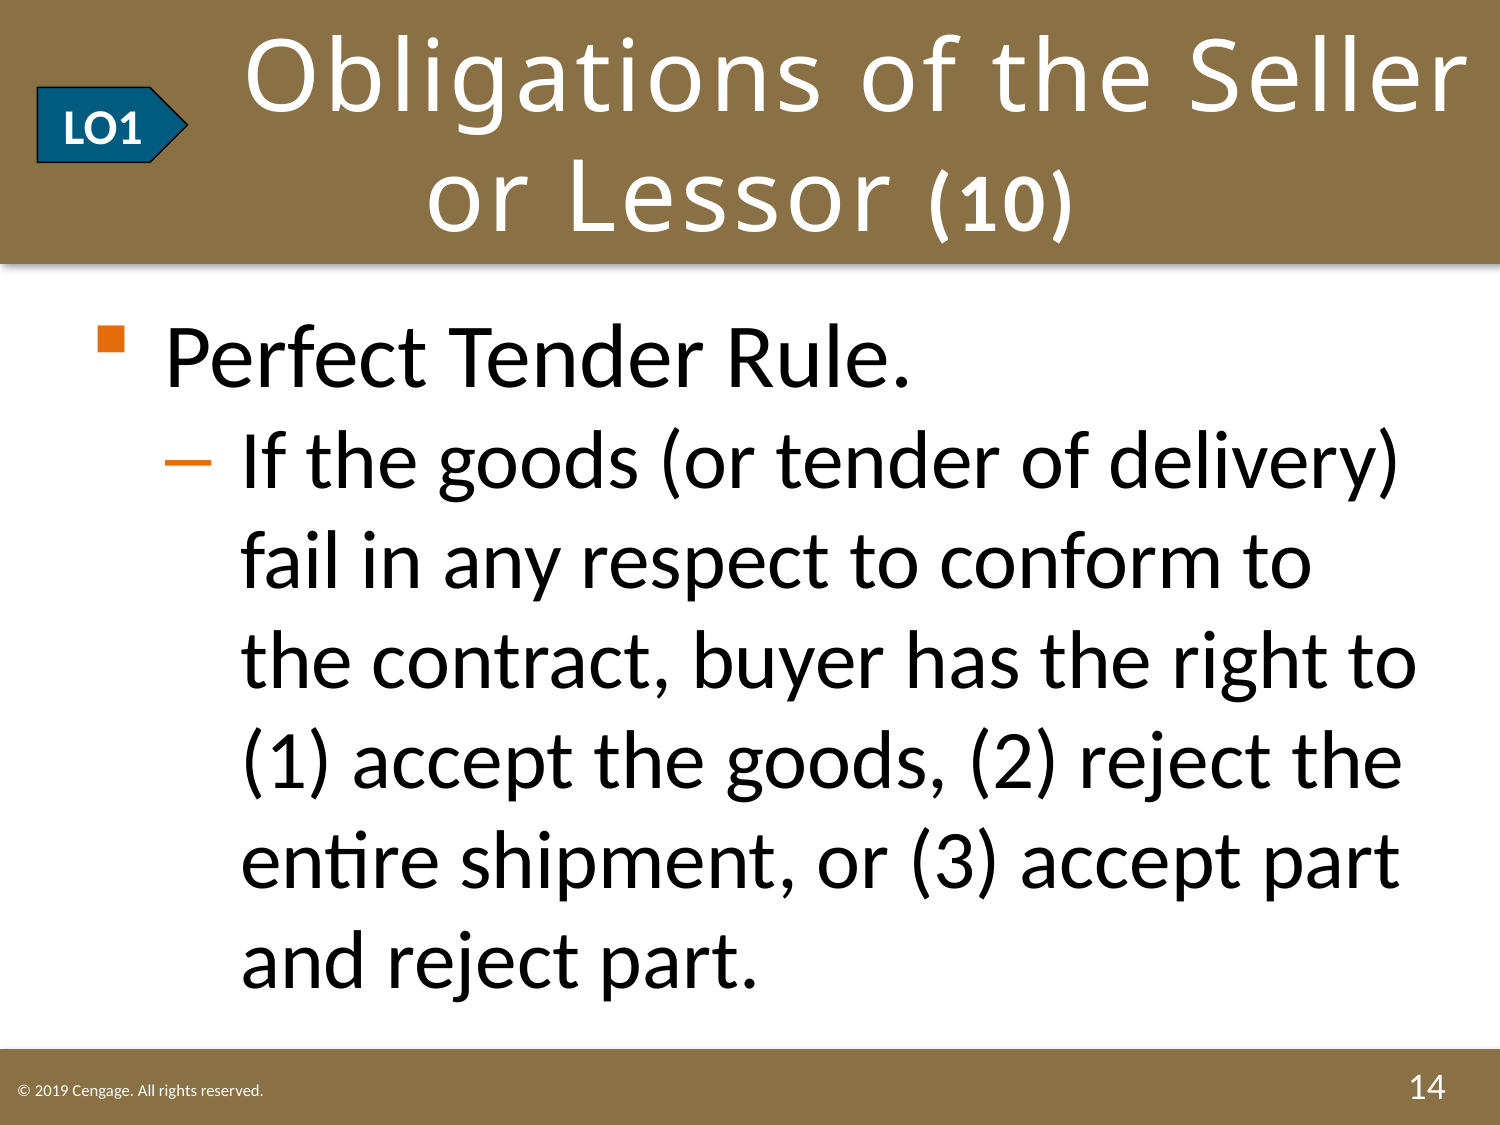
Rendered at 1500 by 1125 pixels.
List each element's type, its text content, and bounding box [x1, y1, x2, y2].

slide_number 14 [1110, 1062, 1461, 1106]
title LO1 Obligations of the Seller or Lessor (10) [0, 0, 1500, 264]
list Perfect Tender Rule. If the goods (or tender of delivery) fail in any respect to conform to the contract, buyer has the right to (1) accept the goods, (2) reject the entire shipment, or (3) accept part and reject part. [75, 287, 1438, 1125]
text_box LO1 [37, 87, 188, 163]
